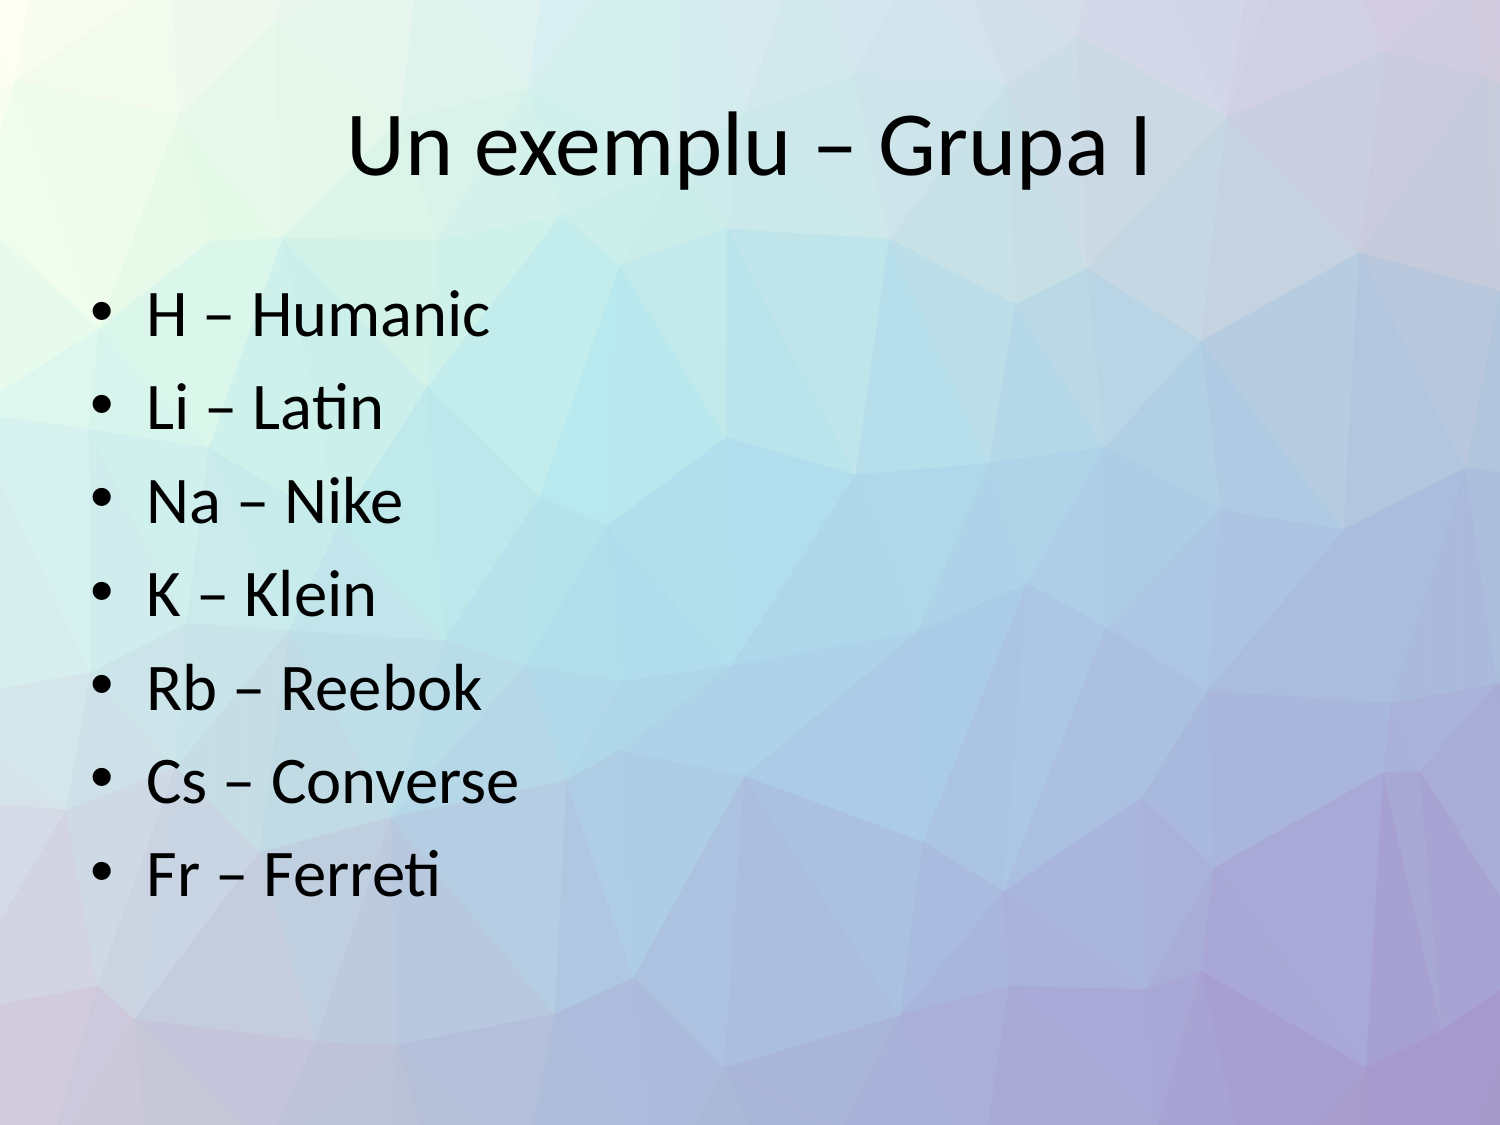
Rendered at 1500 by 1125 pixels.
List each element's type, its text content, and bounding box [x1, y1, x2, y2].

title Un exemplu – Grupa I [75, 45, 1425, 233]
list H – Humanic Li – Latin Na – Nike K – Klein Rb – Reebok Cs – Converse Fr – Ferreti [75, 262, 1425, 1005]
